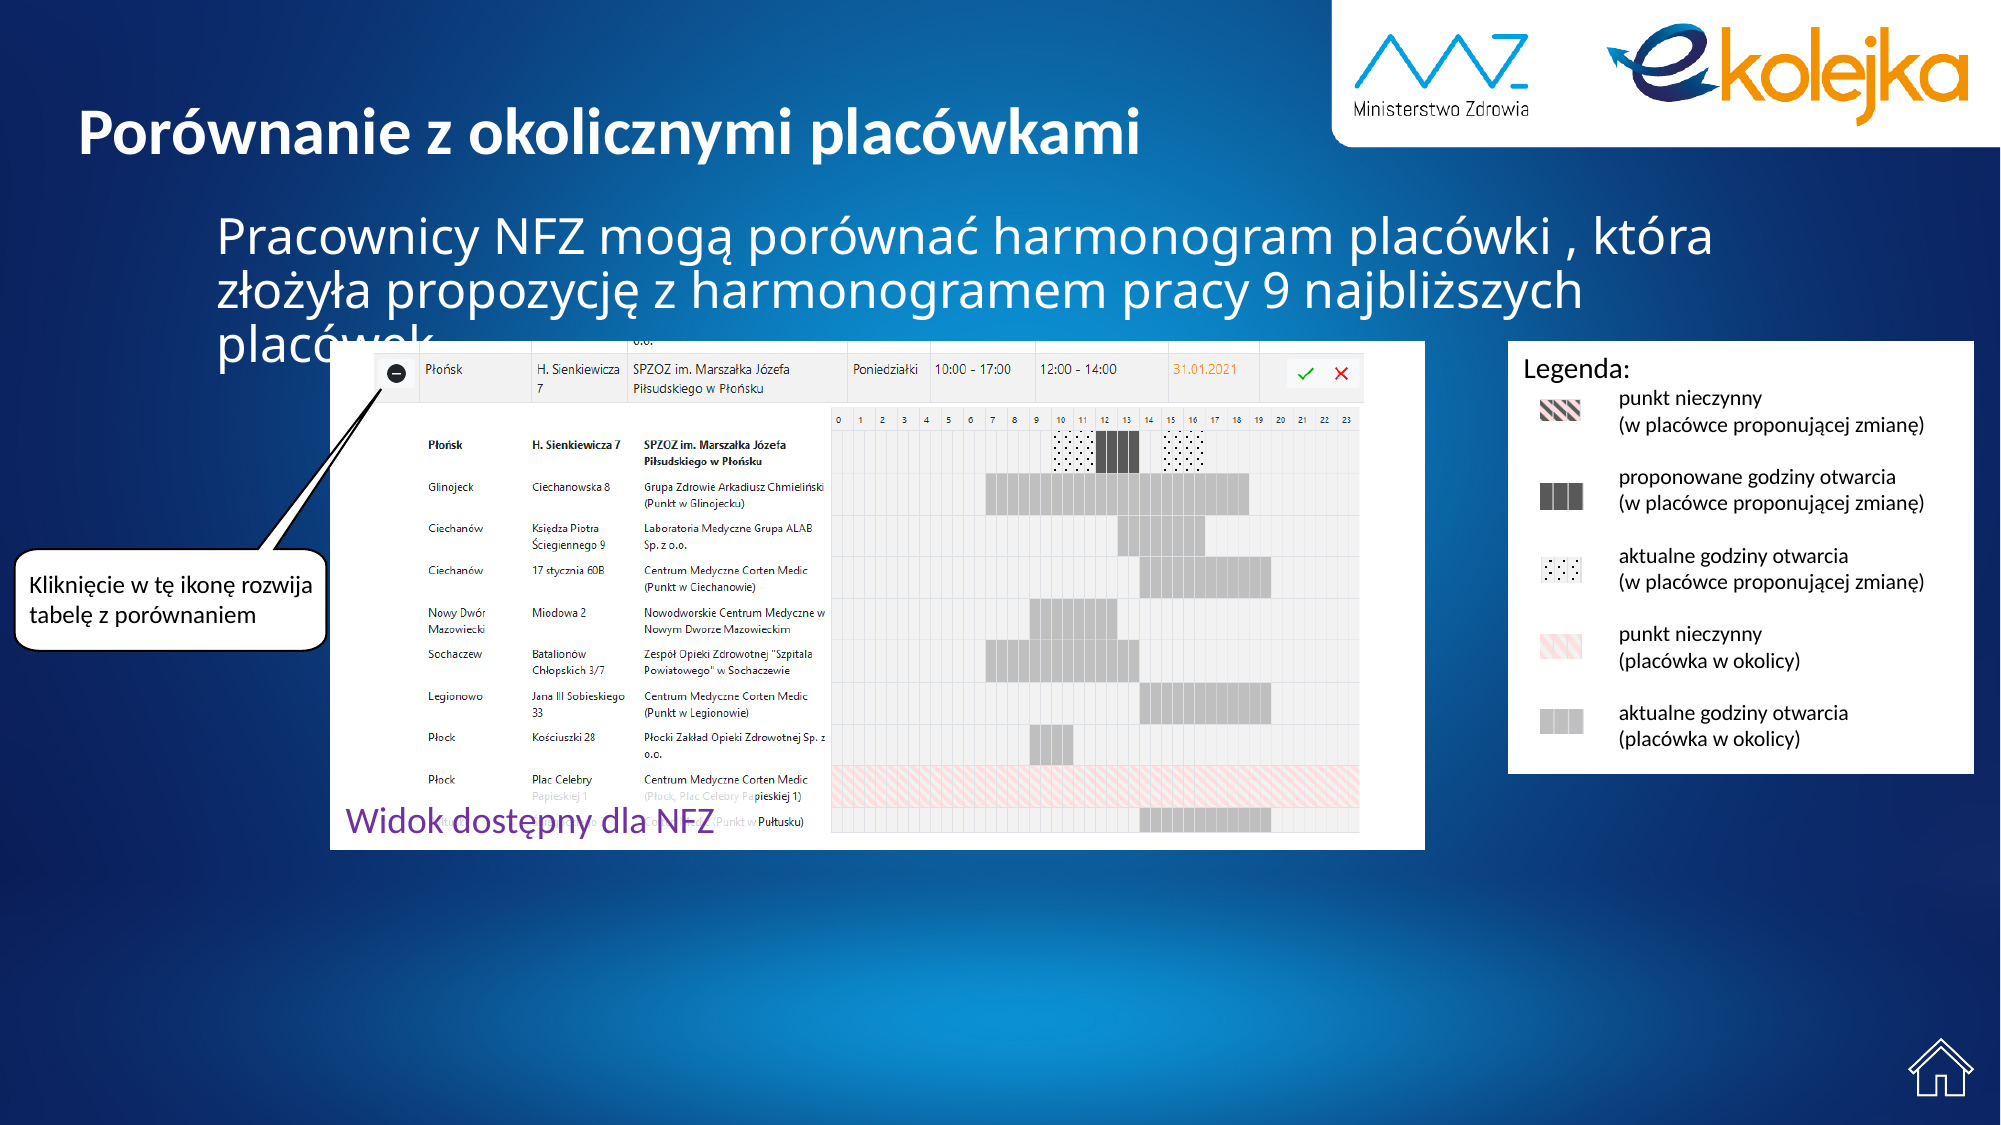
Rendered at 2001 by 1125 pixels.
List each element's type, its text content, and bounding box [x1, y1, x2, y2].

picture [0, 0, 2001, 1125]
text_box Kliknięcie w tę ikonę rozwija tabelę z porównaniem [13, 453, 330, 652]
title Porównanie z okolicznymi placówkami [63, 86, 1454, 177]
text_box Pracownicy NFZ mogą porównać harmonogram placówki , która złożyła propozycję z harmonogramem pracy 9 najbliższych placówek [201, 204, 1740, 294]
text_box Legenda: punkt nieczynny (w placówce proponującej zmianę) proponowane godziny otwarcia (w placówce proponującej zmianę) aktualne godziny otwarcia (w placówce proponującej zmianę) punkt nieczynny (placówka w okolicy) aktualne godziny otwarcia (placówka w okolicy) [1508, 341, 1974, 774]
